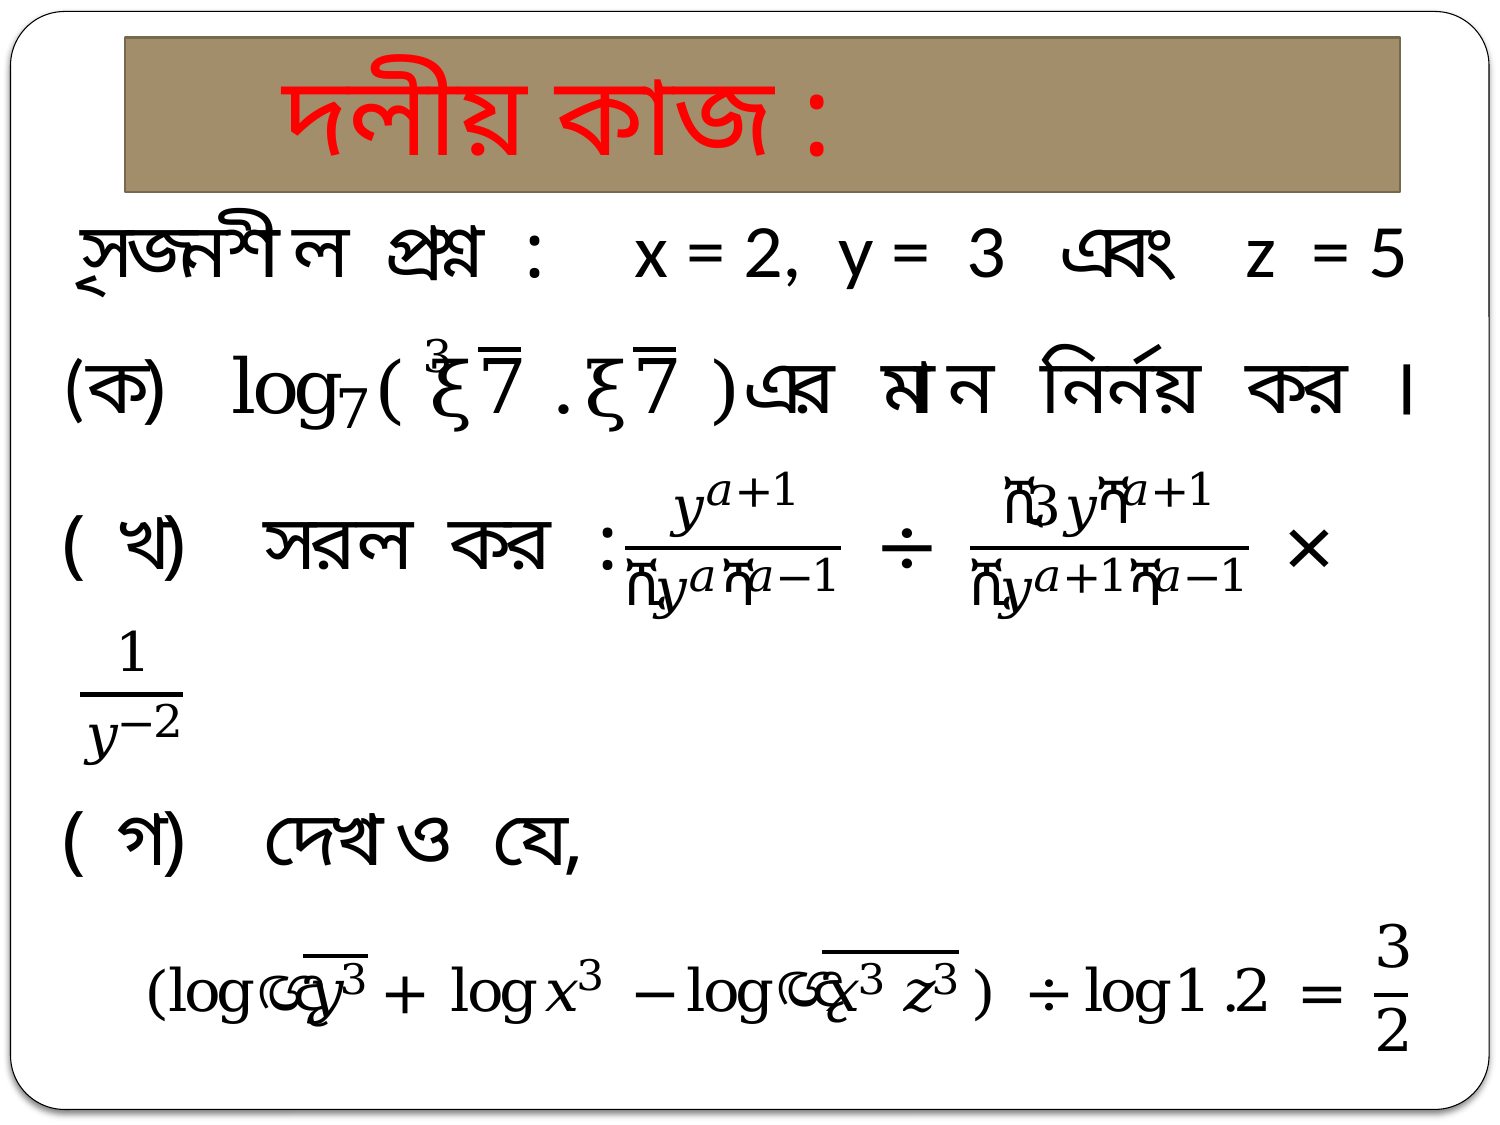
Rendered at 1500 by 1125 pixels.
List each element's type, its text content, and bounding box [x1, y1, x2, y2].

title দলীয় কাজ : [124, 36, 1401, 193]
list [62, 199, 1476, 1076]
